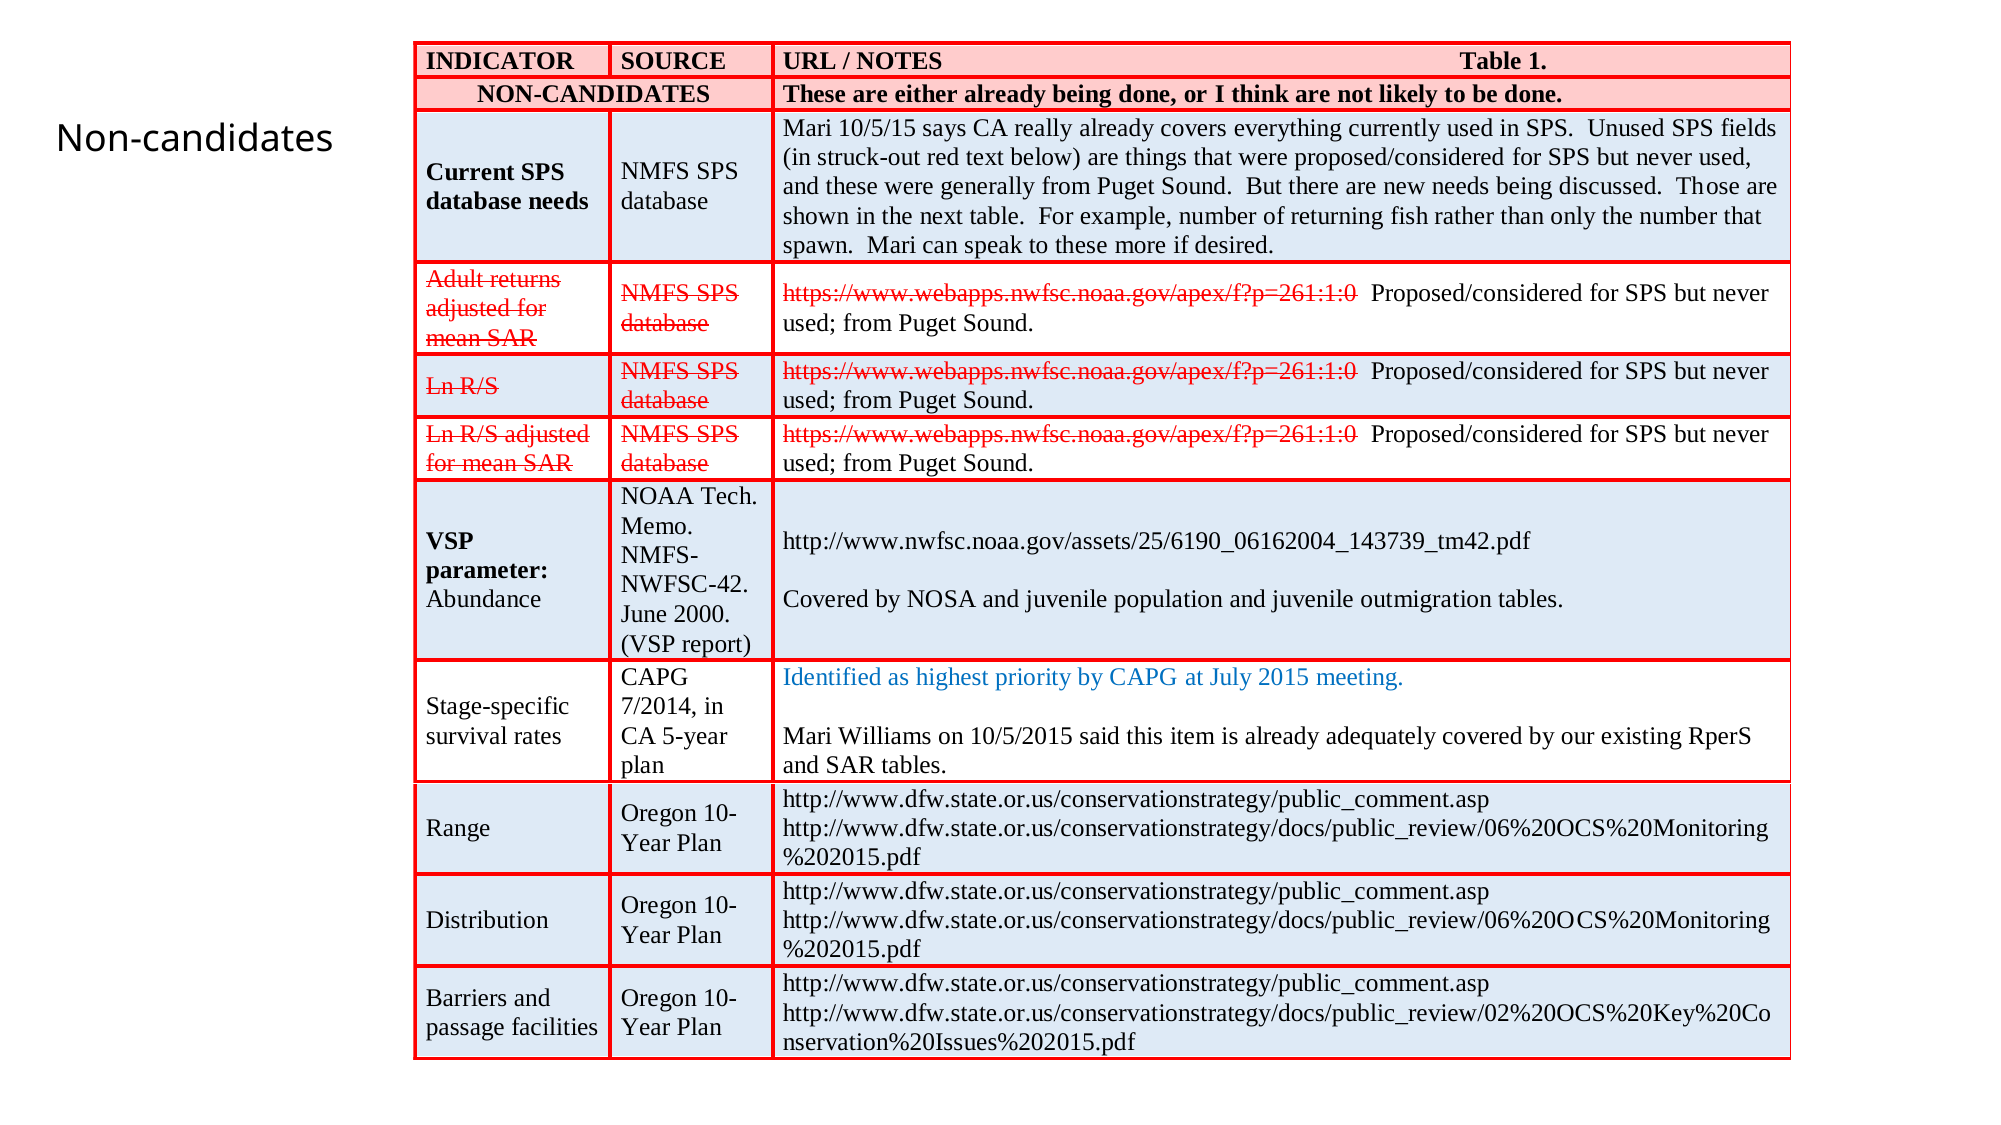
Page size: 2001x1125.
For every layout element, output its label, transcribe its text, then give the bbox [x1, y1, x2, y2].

text_box Non-candidates [40, 106, 349, 167]
picture [413, 16, 1792, 1060]
